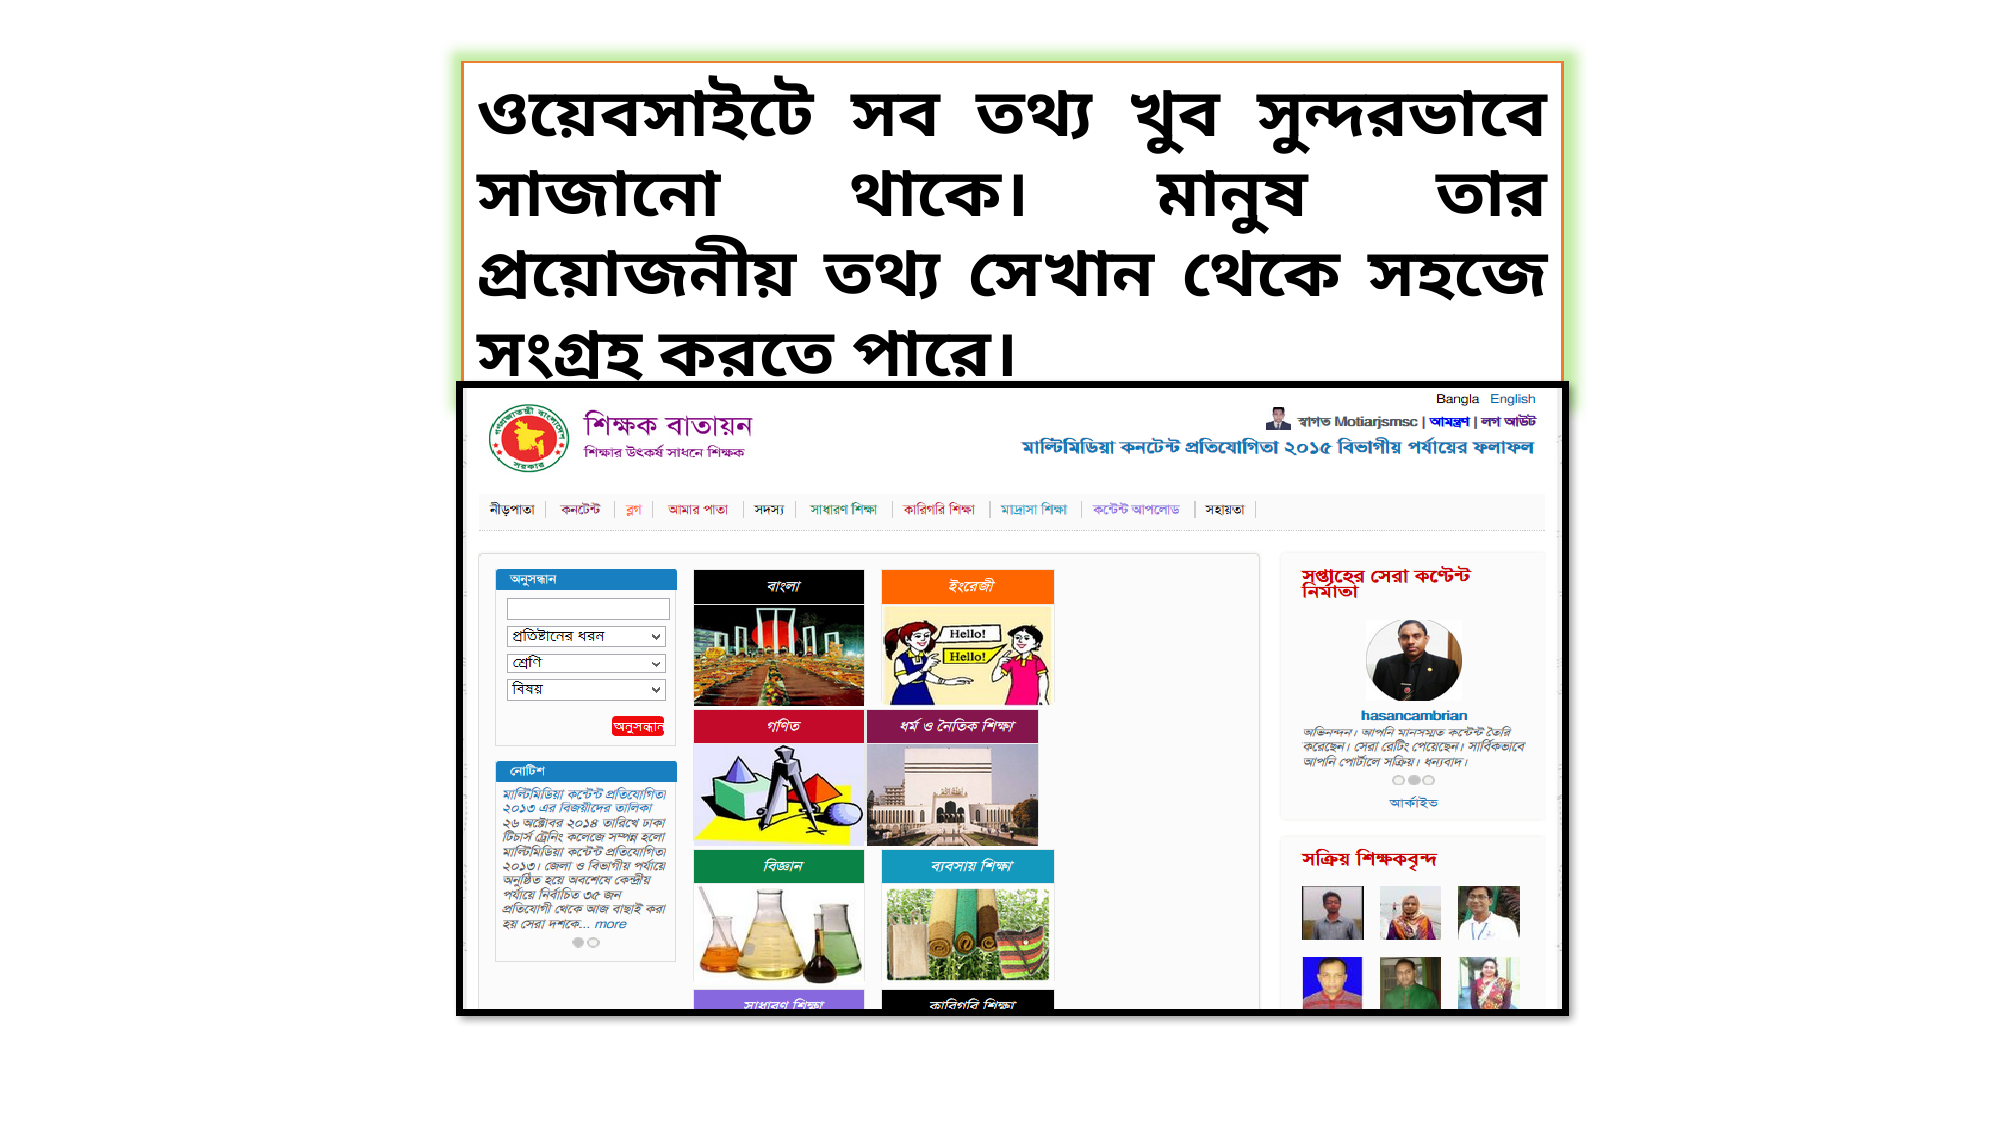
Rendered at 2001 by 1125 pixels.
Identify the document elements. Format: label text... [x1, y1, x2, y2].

text_box ওয়েবসাইটে সব তথ্য খুব সুন্দরভাবে সাজানো থাকে। মানুষ তার প্রয়োজনীয় তথ্য সেখান থেকে সহজে সংগ্রহ করতে পারে। [461, 61, 1564, 381]
picture [462, 387, 1563, 1010]
